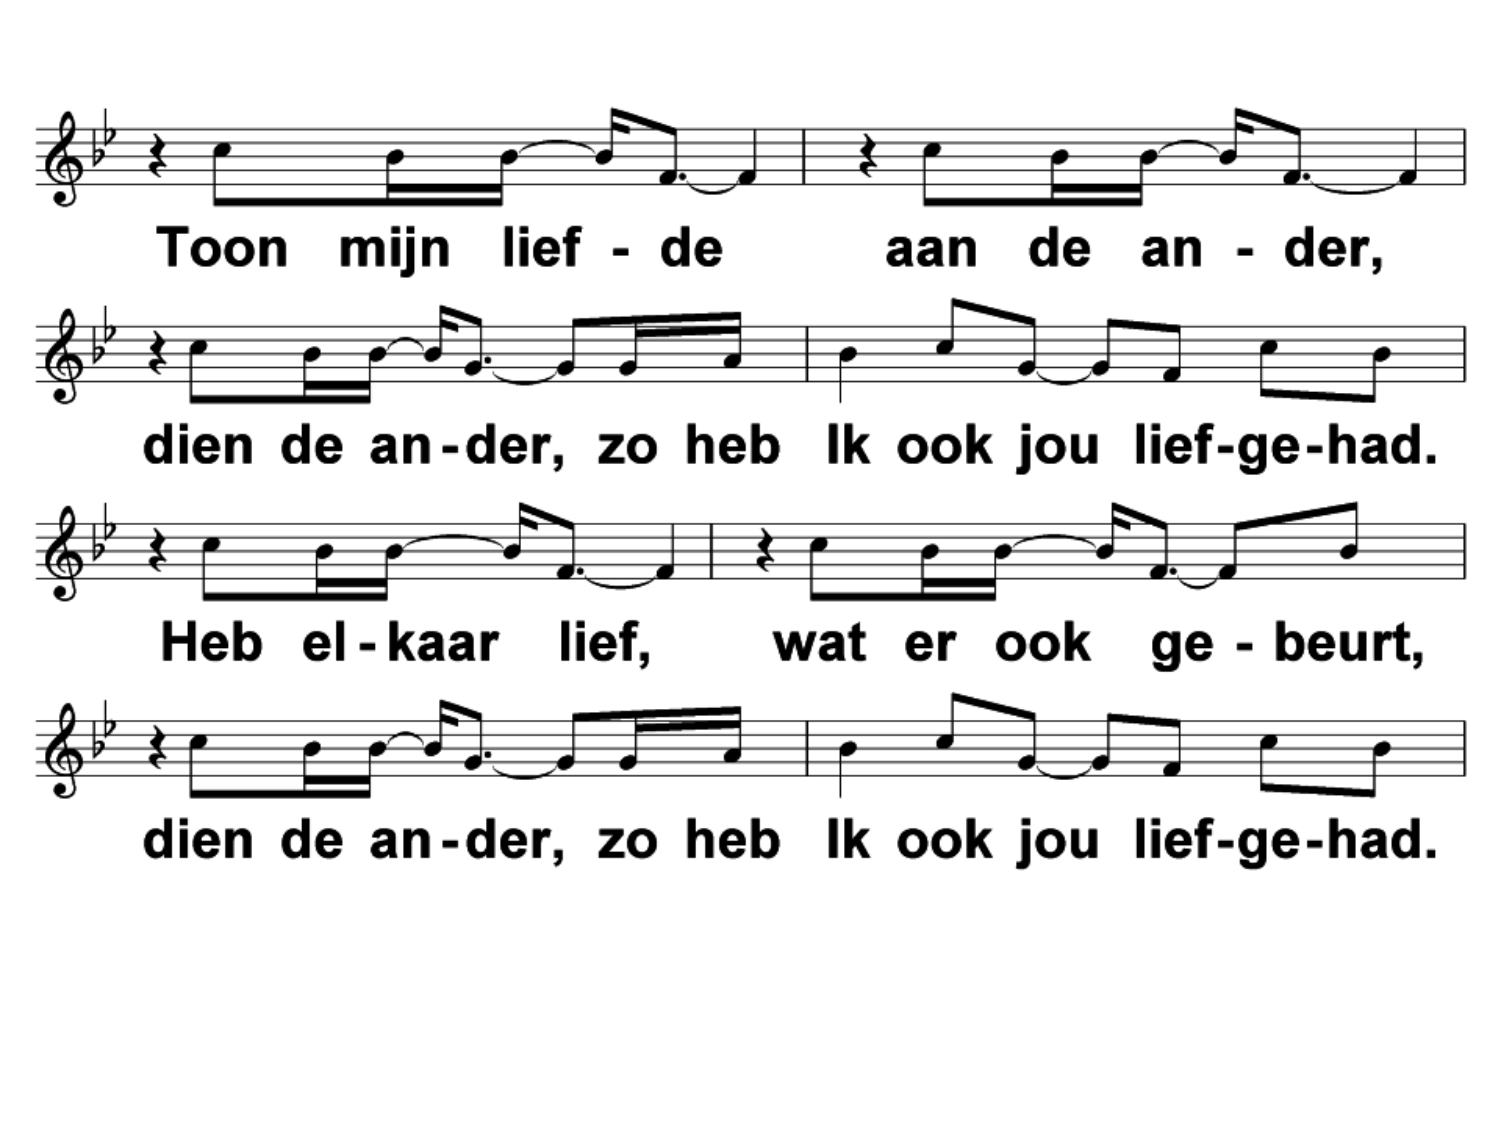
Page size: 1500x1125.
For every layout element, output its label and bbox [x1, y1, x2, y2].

picture [29, 101, 1470, 878]
